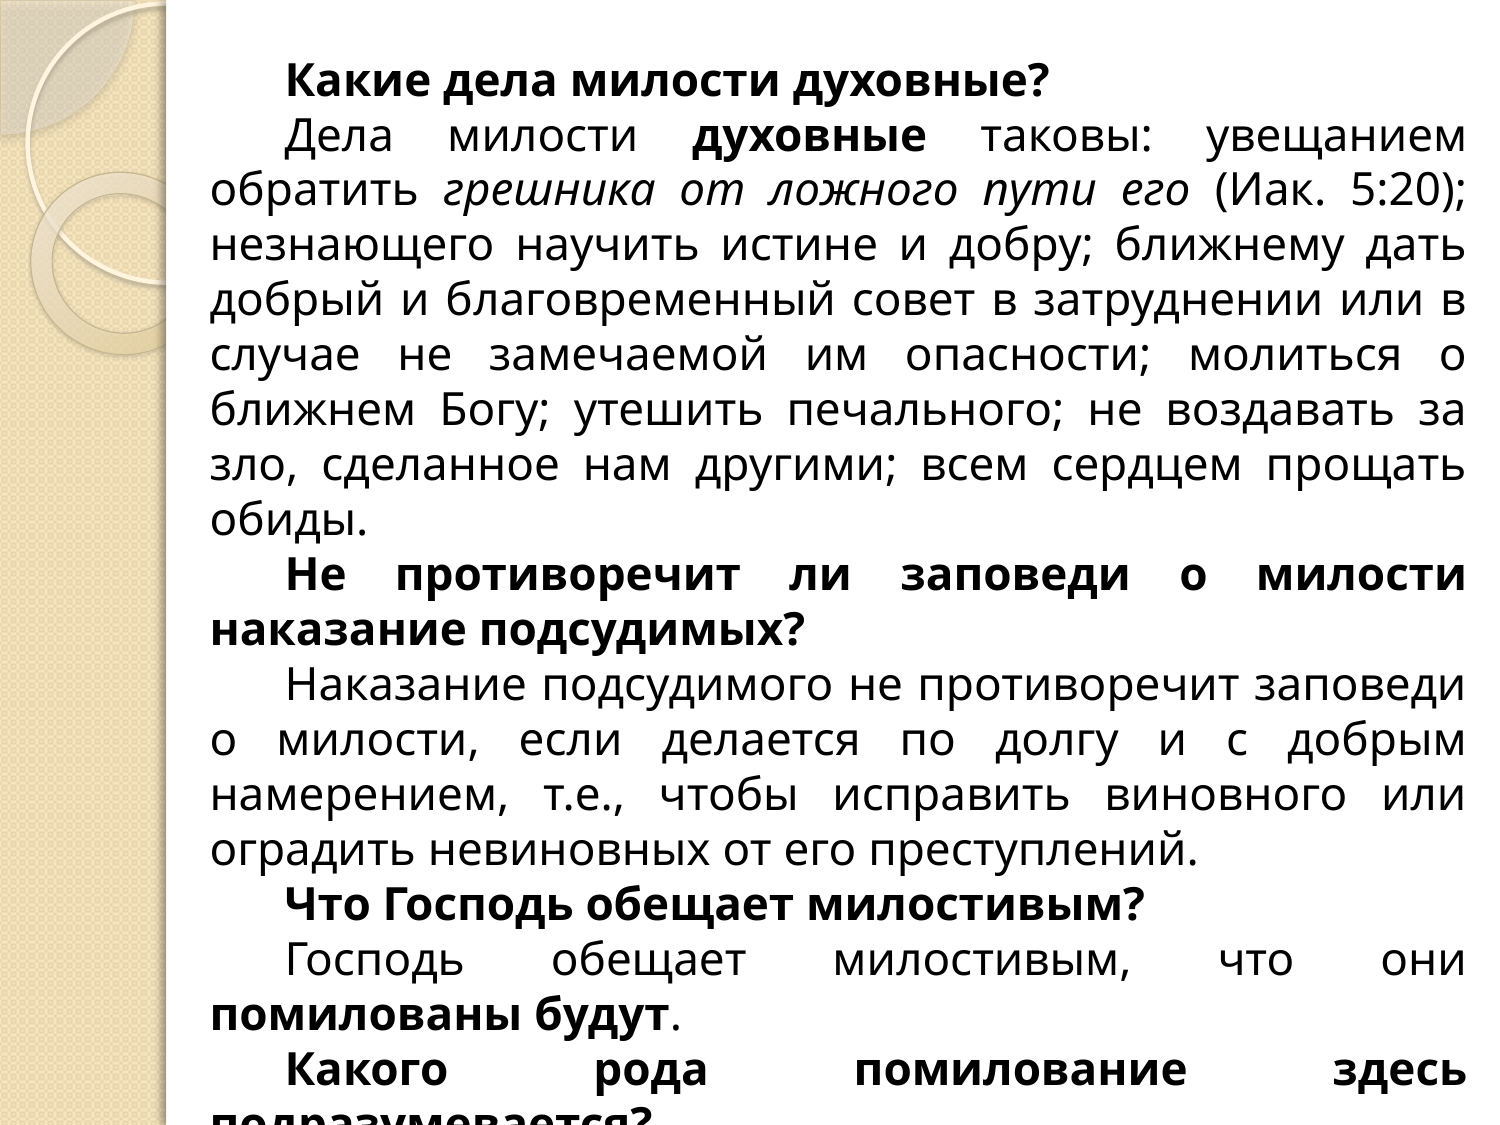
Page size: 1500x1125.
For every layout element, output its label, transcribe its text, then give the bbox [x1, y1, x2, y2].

list Какие дела милости духовные? Дела милости духовные таковы: увещанием обратить грешника от ложного пути его (Иак. 5:20); незнающего научить истине и добру; ближнему дать добрый и благовременный совет в затруднении или в случае не замечаемой им опасности; молиться о ближнем Богу; утешить печального; не воздавать за зло, сделанное нам другими; всем сердцем прощать обиды. Не противоречит ли заповеди о милости наказание подсудимых? Наказание подсудимого не противоречит заповеди о милости, если делается по долгу и с добрым намерением, т.е., чтобы исправить виновного или оградить невиновных от его преступлений. Что Господь обещает милостивым? Господь обещает милостивым, что они помилованы будут. Какого рода помилование здесь подразумевается? Здесь подразумевается помилование от вечного осуждения за грехи на суде Божием. [194, 42, 1483, 1071]
